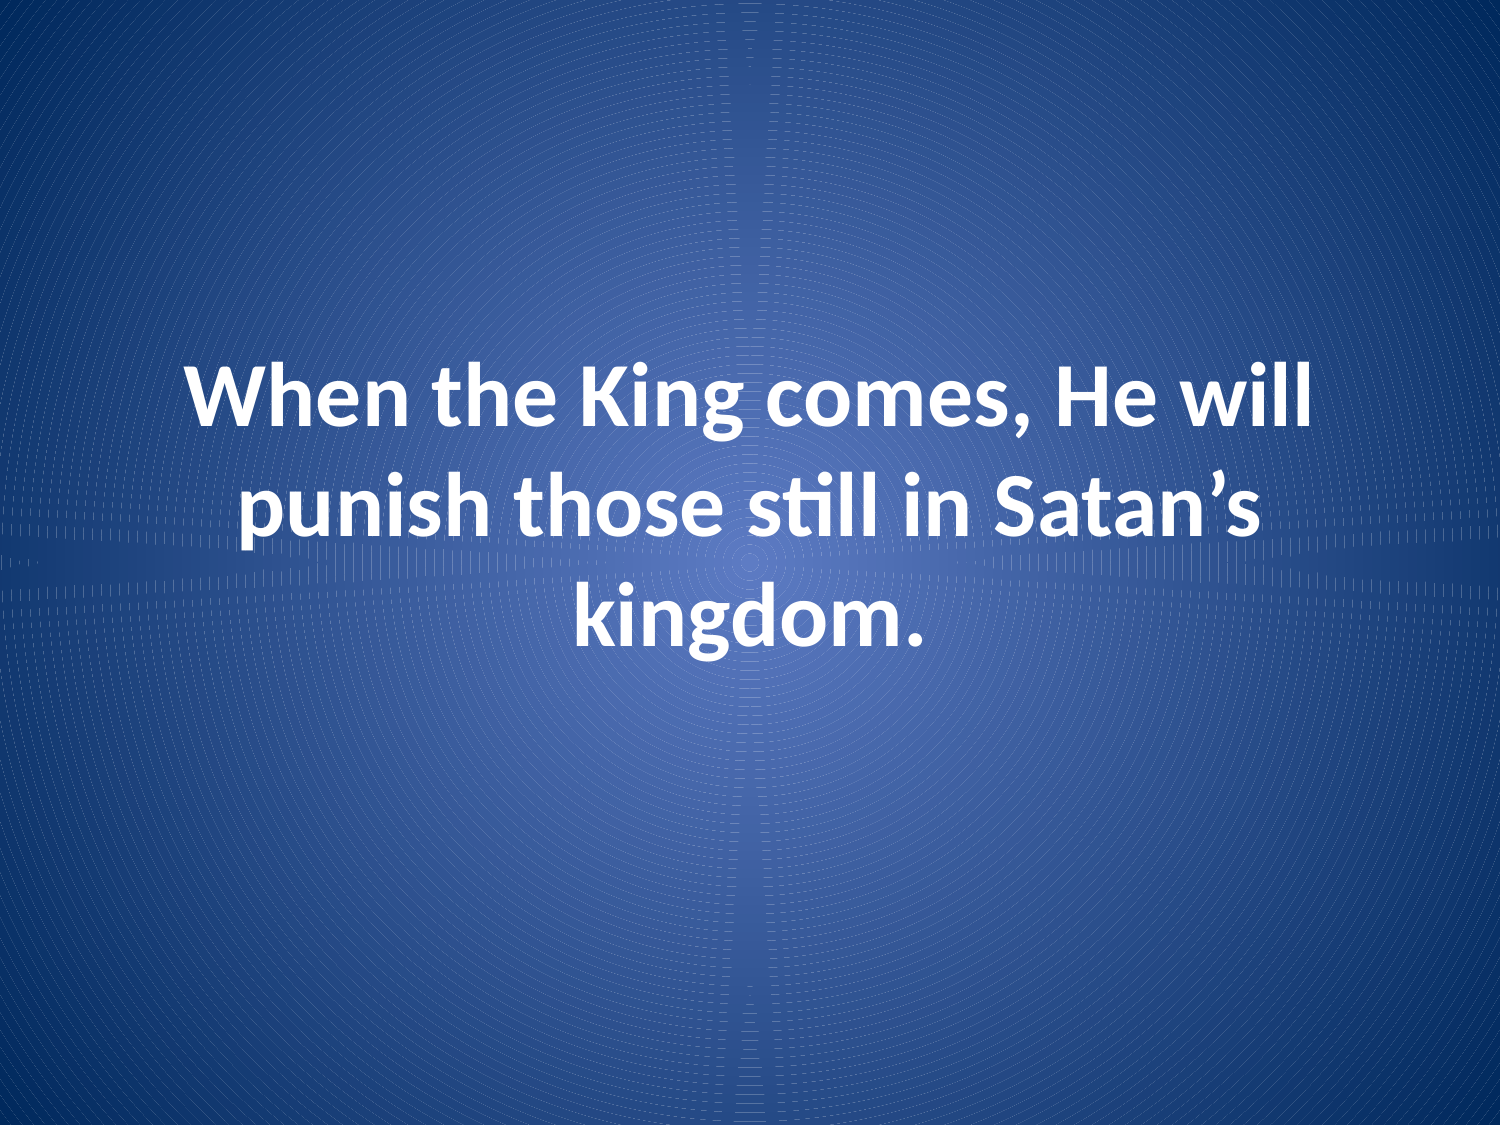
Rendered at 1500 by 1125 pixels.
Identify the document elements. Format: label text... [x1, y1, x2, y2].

title When the King comes, He will punish those still in Satan’s kingdom. [112, 433, 1388, 675]
